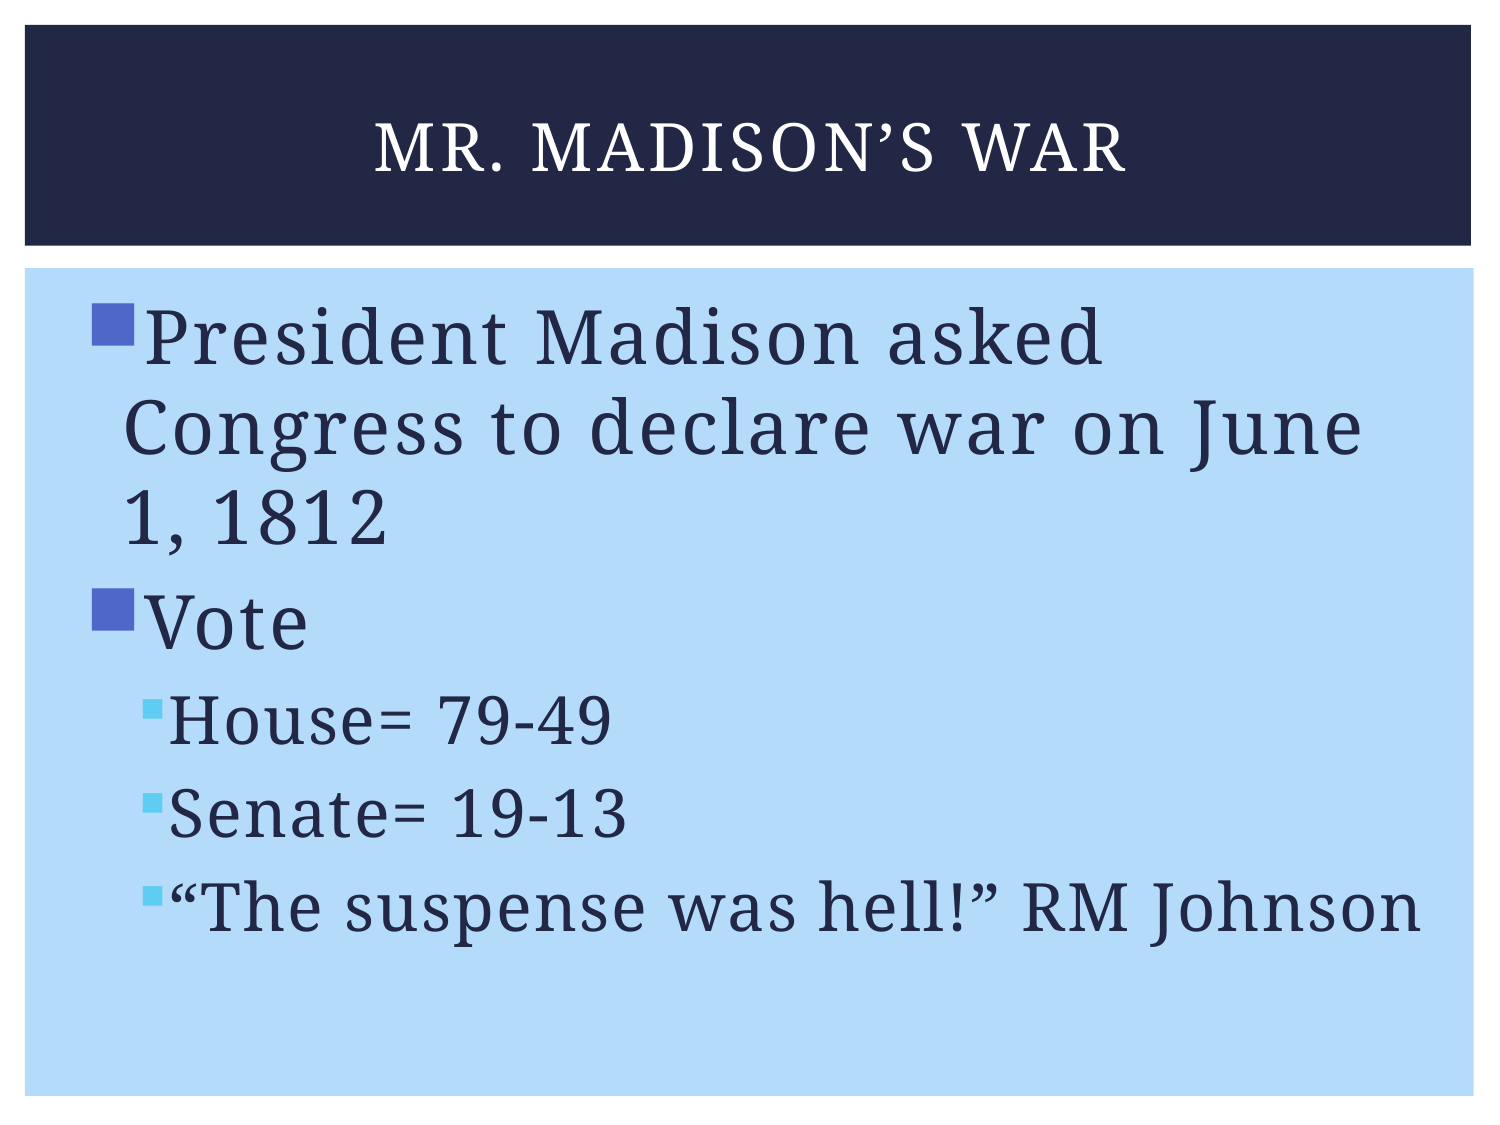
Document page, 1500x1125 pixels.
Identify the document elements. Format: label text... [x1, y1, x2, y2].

title Mr. madison’s War [62, 58, 1438, 232]
list President Madison asked Congress to declare war on June 1, 1812 Vote House= 79-49 Senate= 19-13 “The suspense was hell!” RM Johnson [62, 281, 1442, 1005]
